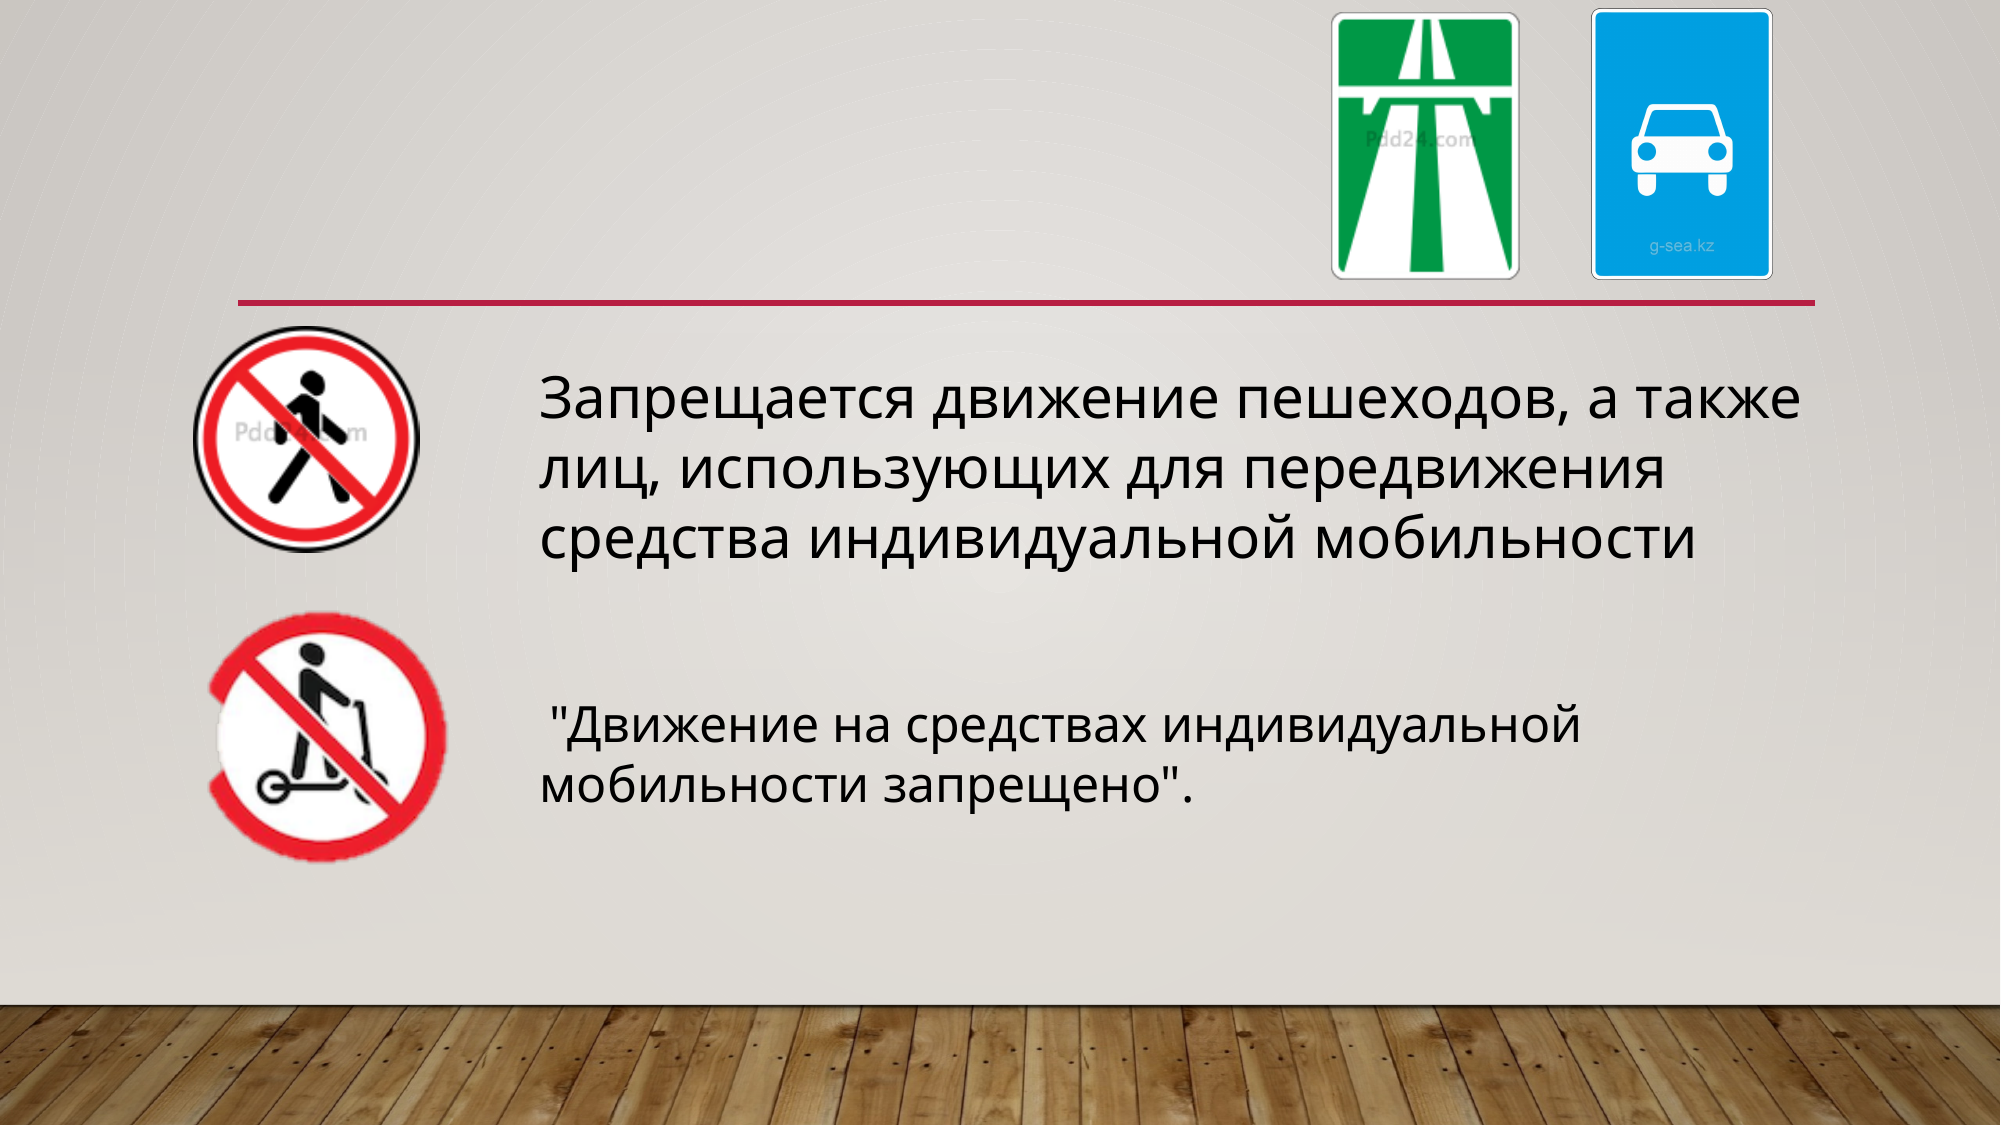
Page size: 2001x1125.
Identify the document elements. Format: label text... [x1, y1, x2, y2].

picture [1331, 12, 1520, 281]
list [193, 326, 421, 554]
picture [193, 607, 453, 869]
text_box Запрещается движение пешеходов, а также лиц, использующих для передвижения средства индивидуальной мобильности [525, 353, 1828, 578]
picture [0, 1005, 2000, 1125]
text_box "Движение на средствах индивидуальной мобильности запрещено". [525, 684, 1773, 820]
picture [1590, 8, 1773, 281]
